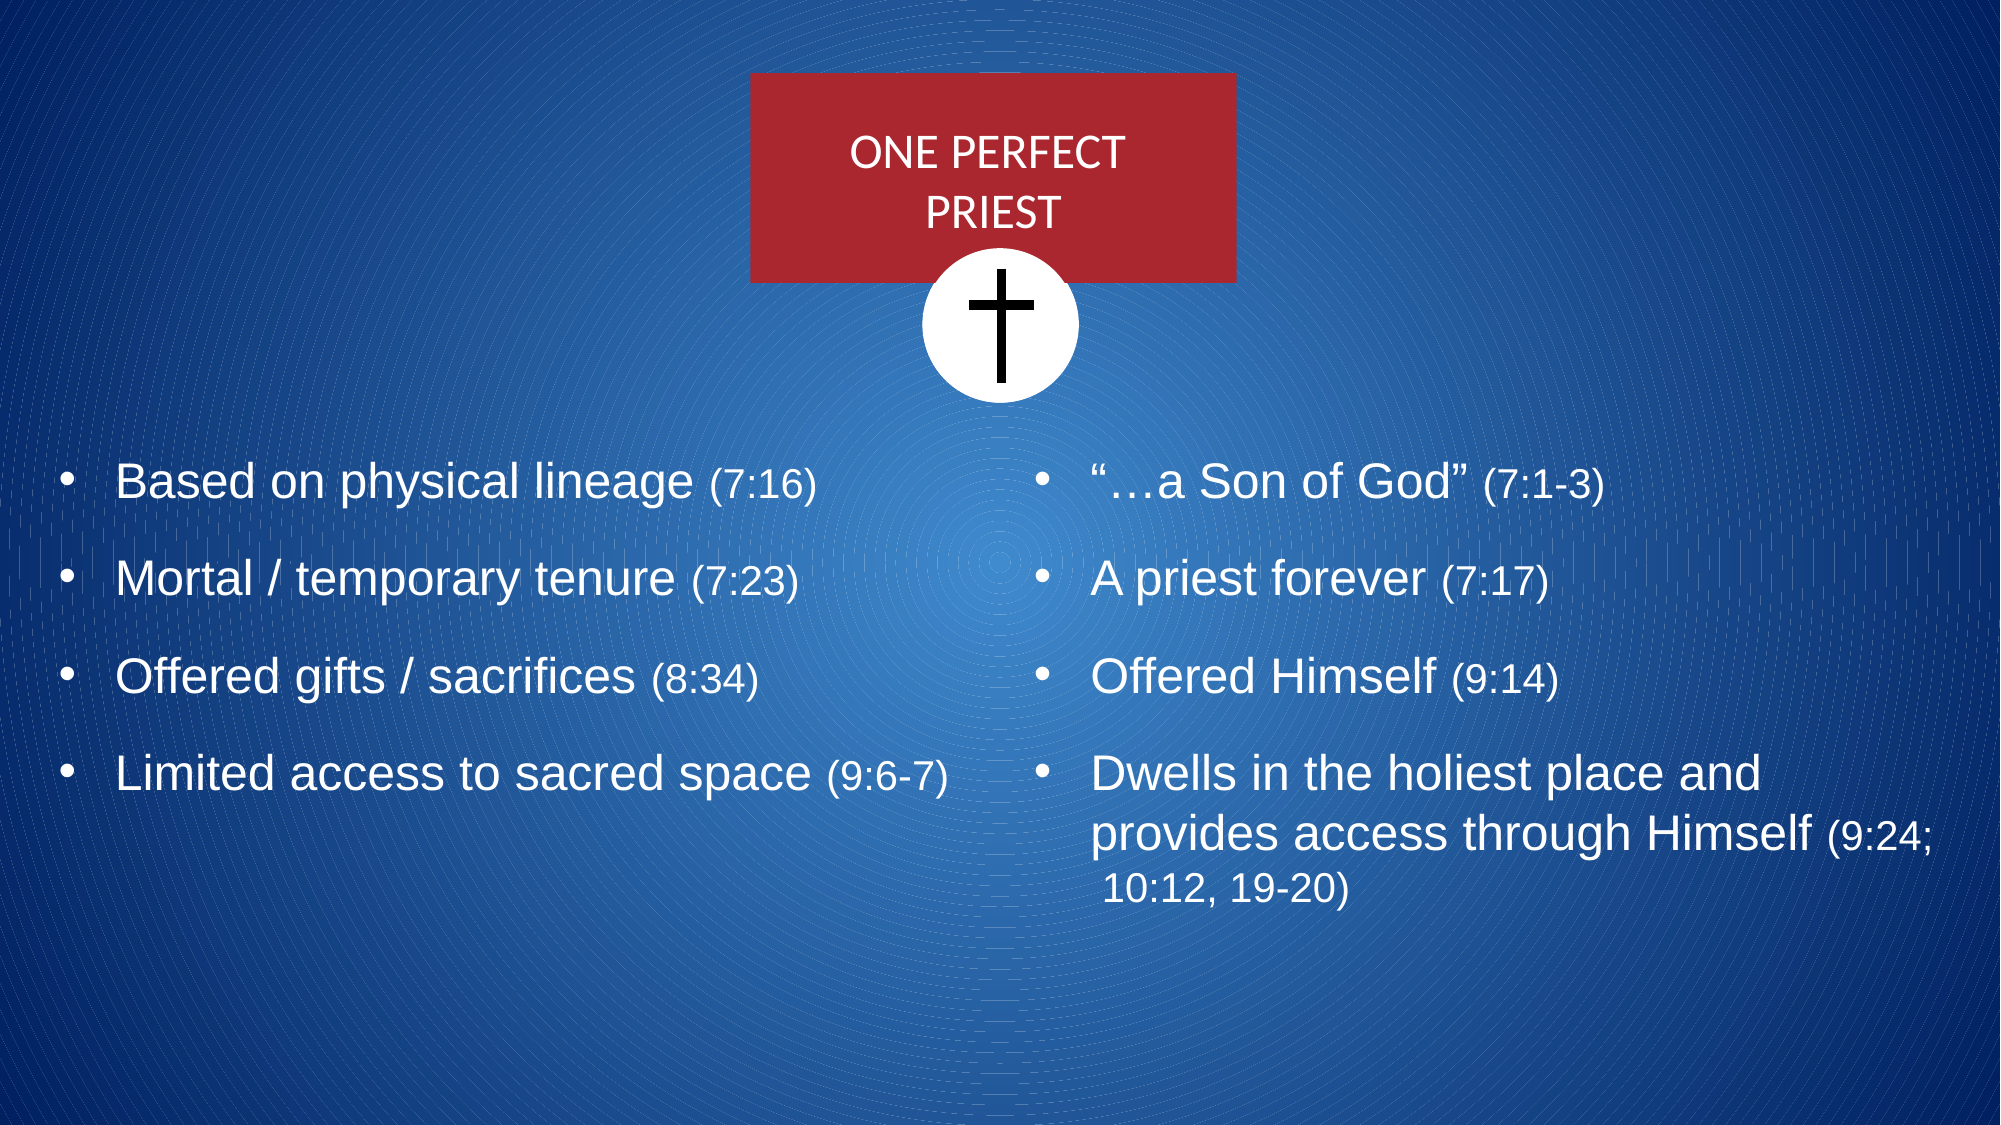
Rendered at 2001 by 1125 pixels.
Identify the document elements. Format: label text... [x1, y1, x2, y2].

text_box ONE PERFECT PRIEST [750, 72, 1237, 284]
picture [922, 246, 1079, 403]
text_box Based on physical lineage (7:16) Mortal / temporary tenure (7:23) Offered gifts / sacrifices (8:34) Limited access to sacred space (9:6-7) [58, 440, 966, 1018]
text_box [922, 248, 1078, 403]
text_box “…a Son of God” (7:1-3) A priest forever (7:17) Offered Himself (9:14) Dwells in the holiest place and provides access through Himself (9:24; 10:12, 19-20) [1034, 440, 1942, 1018]
